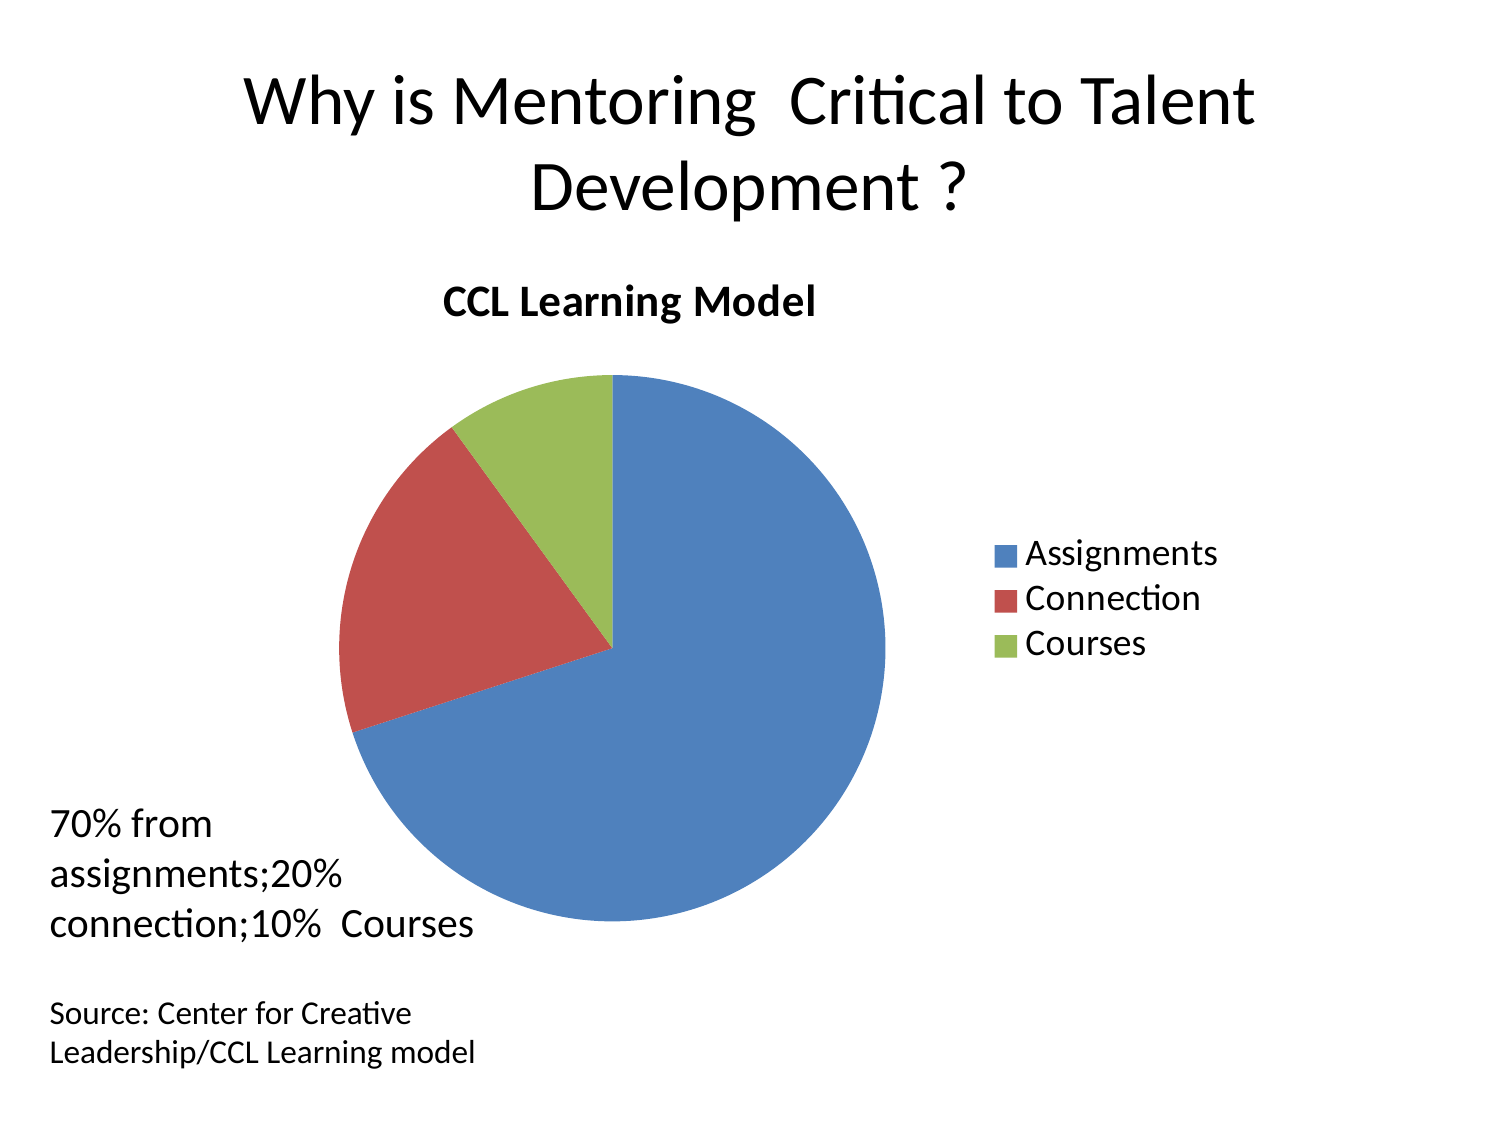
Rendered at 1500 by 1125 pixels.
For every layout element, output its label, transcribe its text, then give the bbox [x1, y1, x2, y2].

chart [242, 267, 1243, 935]
text_box 70% from assignments;20% connection;10% Courses Source: Center for Creative Leadership/CCL Learning model [34, 788, 494, 1078]
title Why is Mentoring Critical to Talent Development ? [75, 45, 1425, 233]
